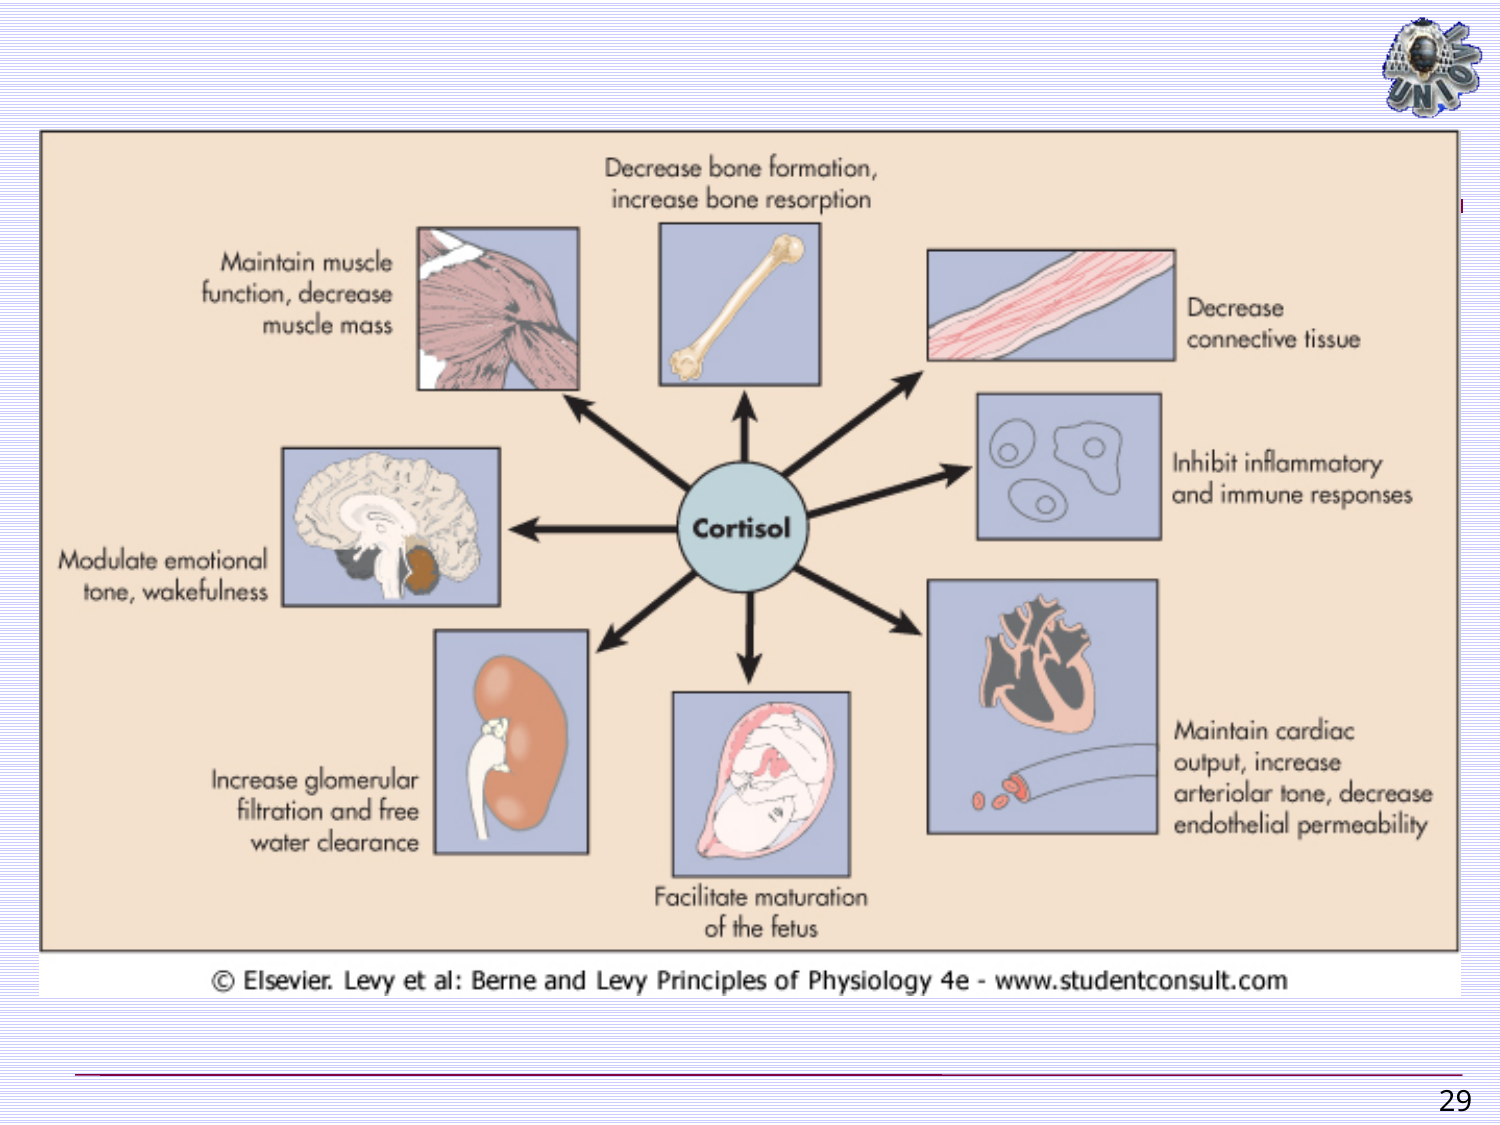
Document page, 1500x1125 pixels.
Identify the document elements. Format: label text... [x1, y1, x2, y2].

picture [1374, 12, 1488, 125]
picture [39, 128, 1461, 996]
slide_number 29 [1174, 1074, 1488, 1125]
